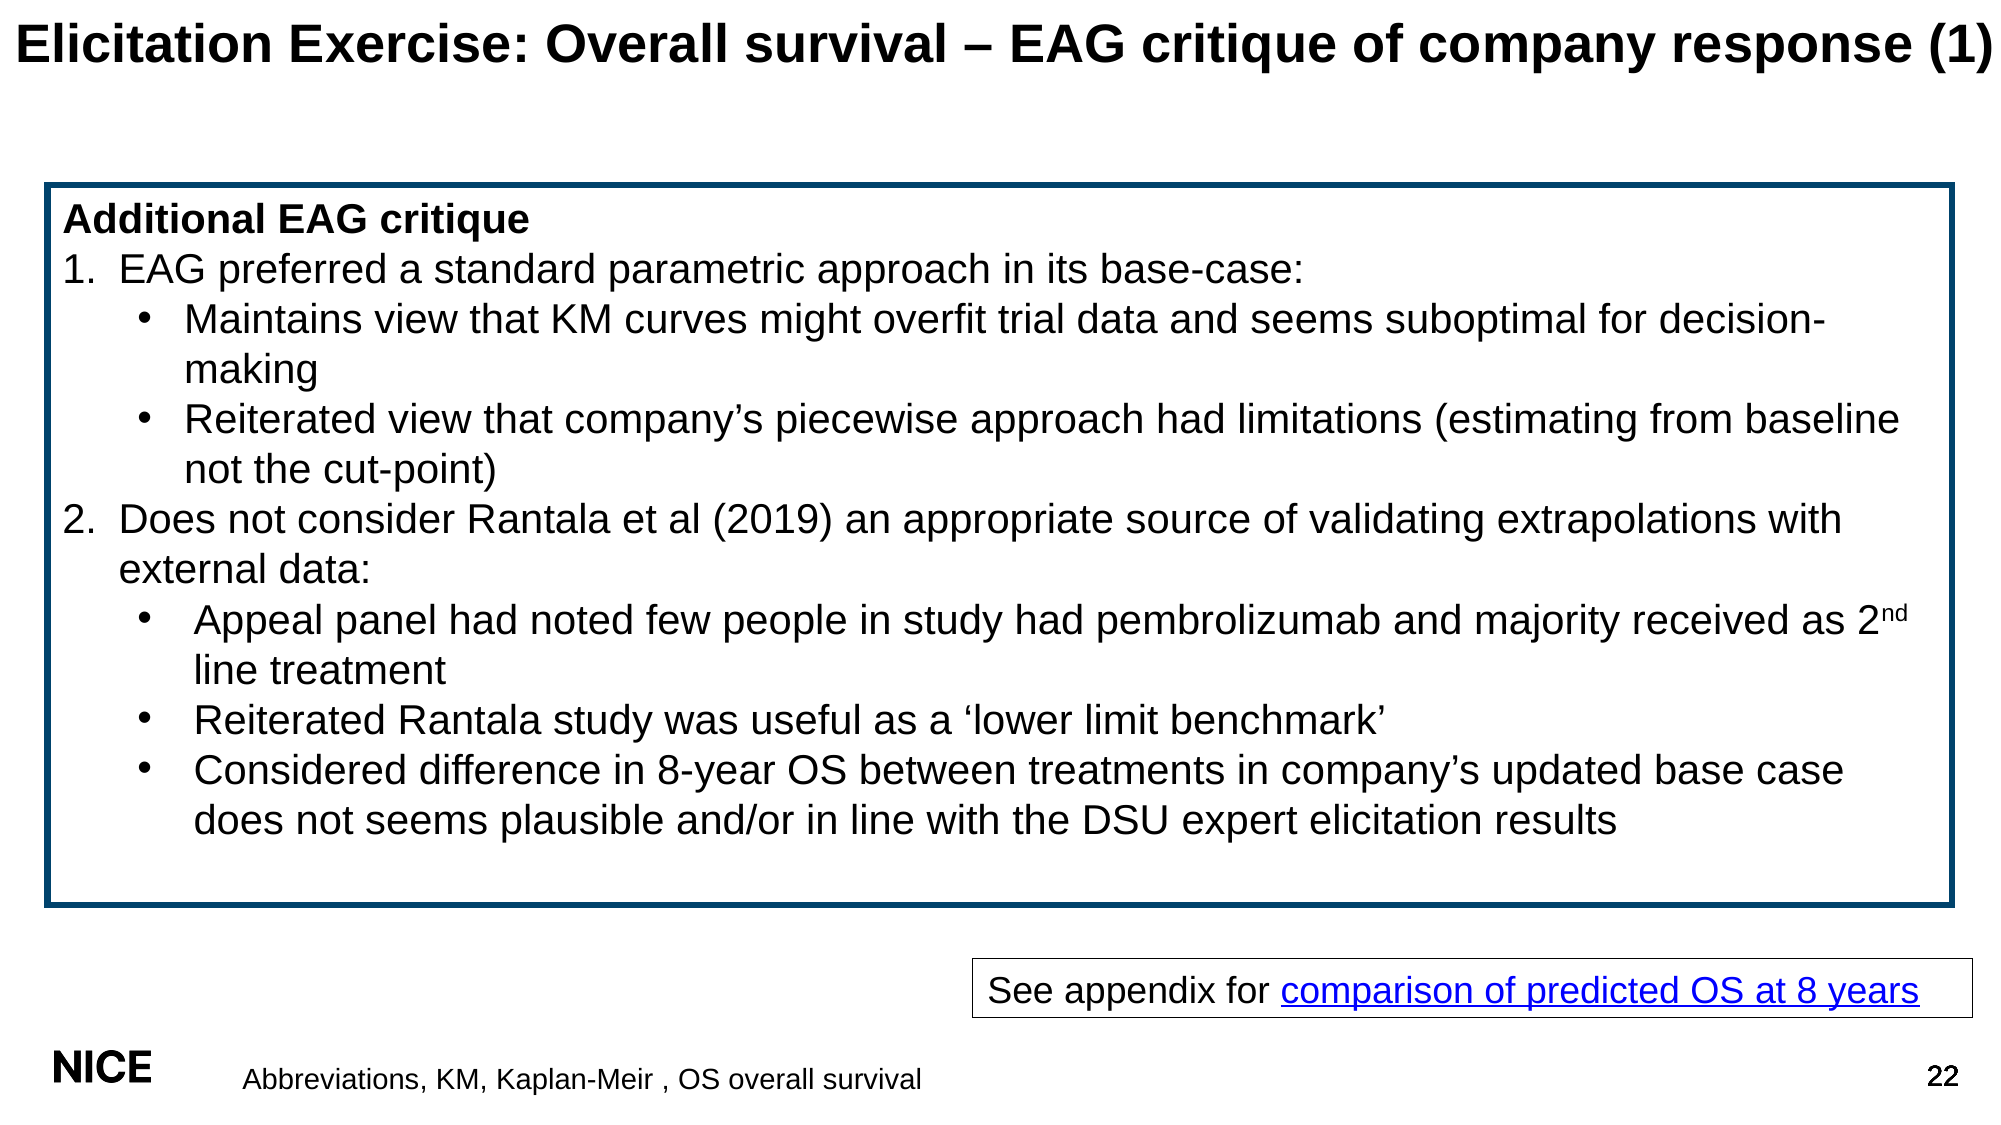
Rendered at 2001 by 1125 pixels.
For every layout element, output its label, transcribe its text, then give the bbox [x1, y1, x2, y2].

text_box Additional EAG critique EAG preferred a standard parametric approach in its base-case: Maintains view that KM curves might overfit trial data and seems suboptimal for decision-making Reiterated view that company’s piecewise approach had limitations (estimating from baseline not the cut-point) Does not consider Rantala et al (2019) an appropriate source of validating extrapolations with external data: Appeal panel had noted few people in study had pembrolizumab and majority received as 2nd line treatment Reiterated Rantala study was useful as a ‘lower limit benchmark’ Considered difference in 8-year OS between treatments in company’s updated base case does not seems plausible and/or in line with the DSU expert elicitation results [46, 184, 1953, 906]
title Elicitation Exercise: Overall survival – EAG critique of company response (1) [0, 8, 2000, 106]
list Abbreviations, KM, Kaplan-Meir , OS overall survival [227, 1056, 1718, 1117]
picture [54, 1050, 151, 1083]
text_box See appendix for comparison of predicted OS at 8 years [972, 958, 1973, 1018]
